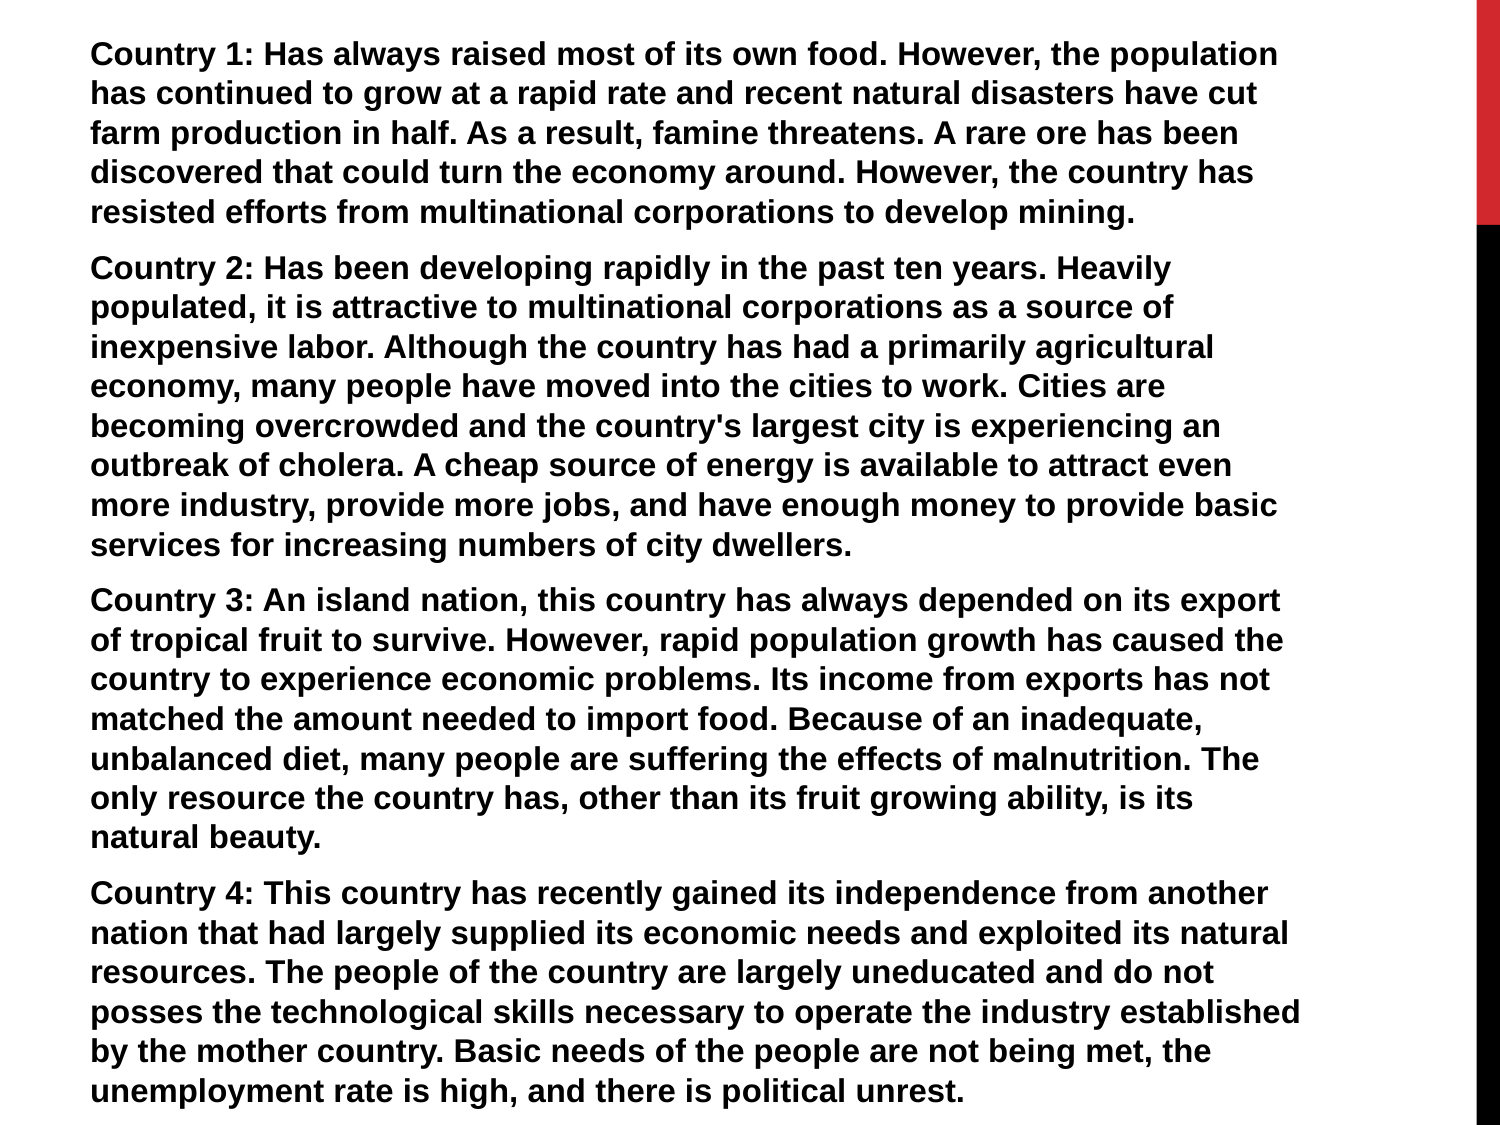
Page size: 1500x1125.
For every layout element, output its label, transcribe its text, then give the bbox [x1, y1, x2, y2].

list Country 1: Has always raised most of its own food. However, the population has continued to grow at a rapid rate and recent natural disasters have cut farm production in half. As a result, famine threatens. A rare ore has been discovered that could turn the economy around. However, the country has resisted efforts from multinational corporations to develop mining. Country 2: Has been developing rapidly in the past ten years. Heavily populated, it is attractive to multinational corporations as a source of inexpensive labor. Although the country has had a primarily agricultural economy, many people have moved into the cities to work. Cities are becoming overcrowded and the country's largest city is experiencing an outbreak of cholera. A cheap source of energy is available to attract even more industry, provide more jobs, and have enough money to provide basic services for increasing numbers of city dwellers. Country 3: An island nation, this country has always depended on its export of tropical fruit to survive. However, rapid population growth has caused the country to experience economic problems. Its income from exports has not matched the amount needed to import food. Because of an inadequate, unbalanced diet, many people are suffering the effects of malnutrition. The only resource the country has, other than its fruit growing ability, is its natural beauty. Country 4: This country has recently gained its independence from another nation that had largely supplied its economic needs and exploited its natural resources. The people of the country are largely uneducated and do not posses the technological skills necessary to operate the industry established by the mother country. Basic needs of the people are not being met, the unemployment rate is high, and there is political unrest. [75, 24, 1325, 1125]
